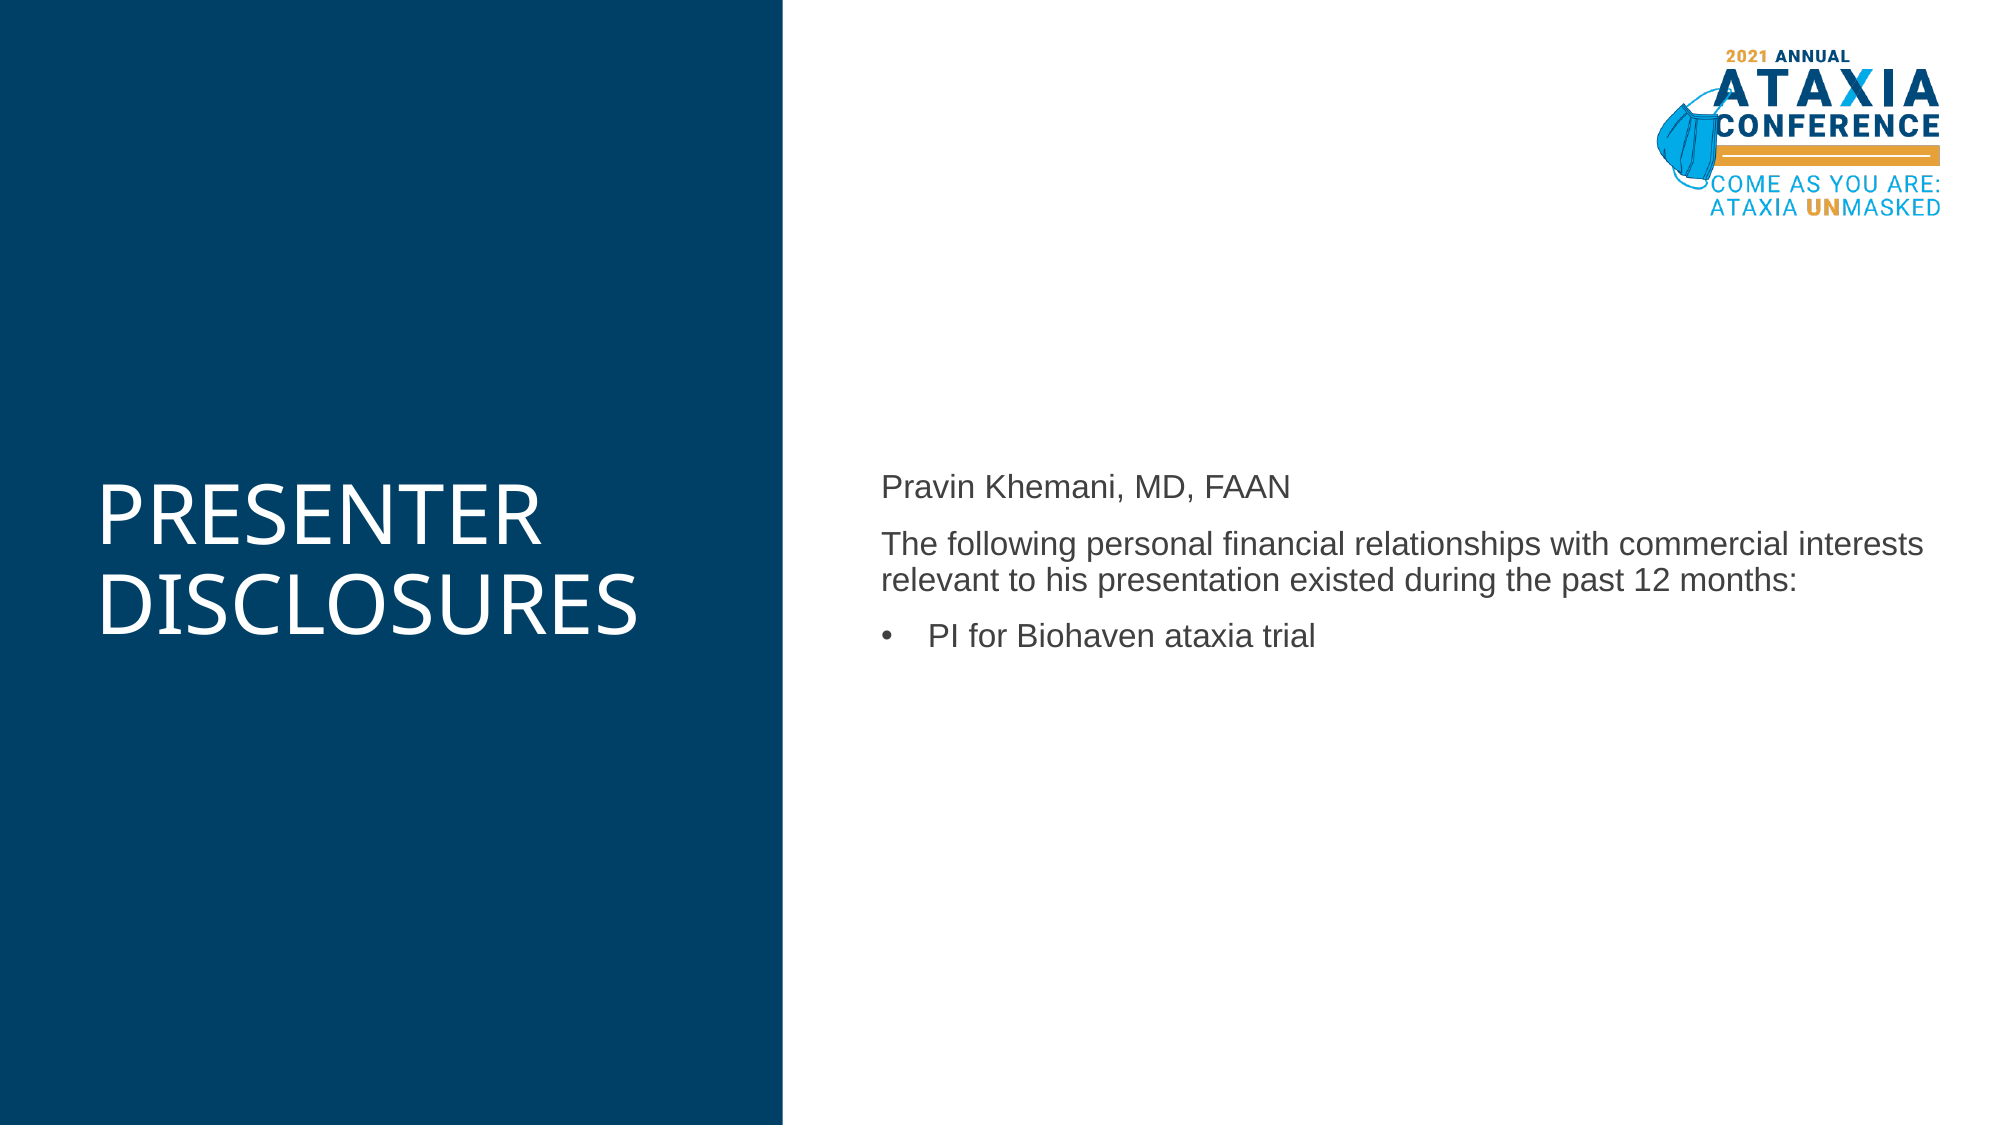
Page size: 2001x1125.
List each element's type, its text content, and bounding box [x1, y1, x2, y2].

title PRESENTER DISCLOSURES [80, 99, 687, 1026]
list Pravin Khemani, MD, FAAN The following personal financial relationships with commercial interests relevant to his presentation existed during the past 12 months: PI for Biohaven ataxia trial [881, 223, 1934, 902]
